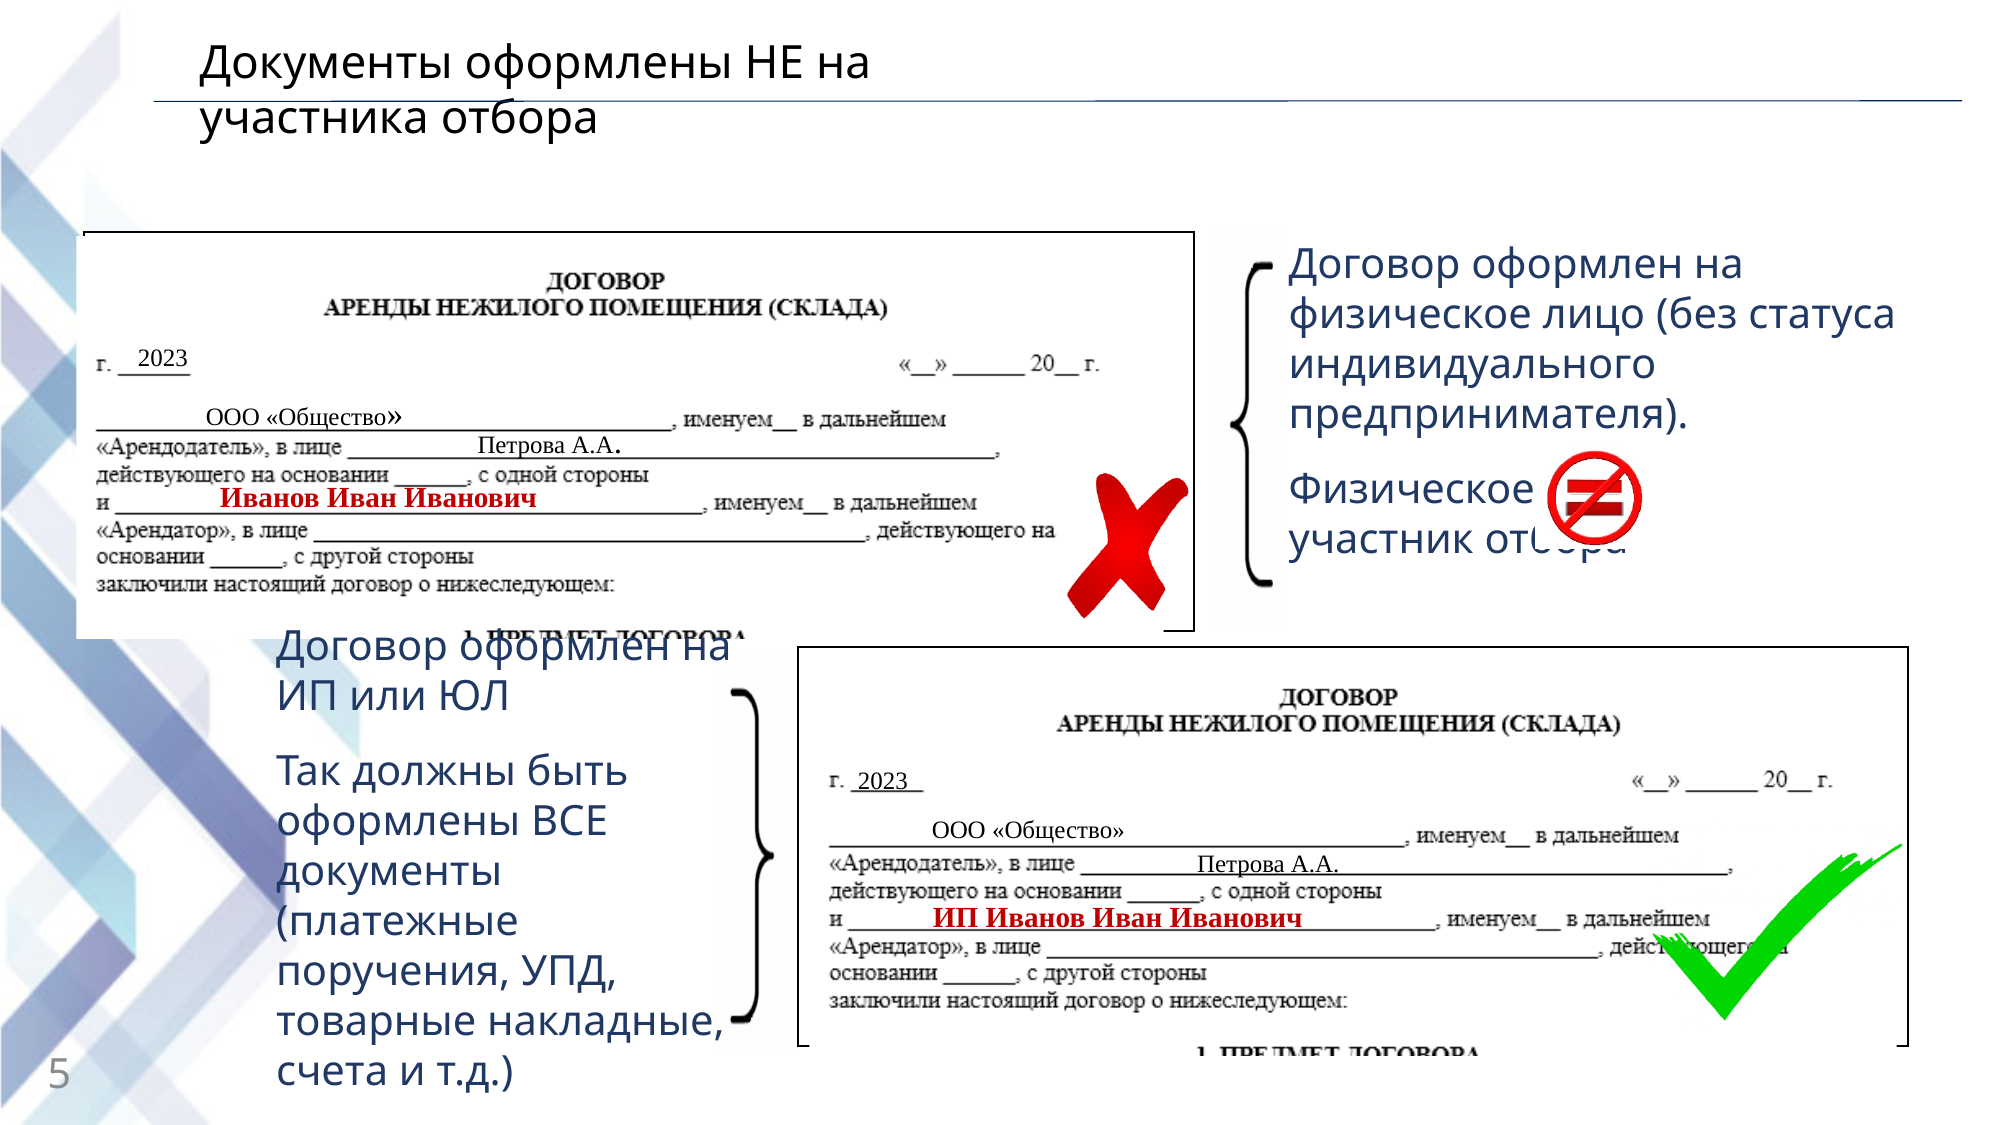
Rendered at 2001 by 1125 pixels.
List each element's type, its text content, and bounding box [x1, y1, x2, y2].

text_box Договор оформлен на ИП или ЮЛ Так должны быть оформлены ВСЕ документы (платежные поручения, УПД, товарные накладные, счета и т.д.) [276, 639, 747, 1094]
text_box Документы оформлены НЕ на участника отбора [184, 25, 956, 100]
text_box [1164, 466, 1195, 632]
picture [2, 0, 1446, 1125]
text_box [797, 646, 1909, 1047]
text_box Документы оформлены НЕ на участника отбора [184, 102, 956, 150]
text_box [83, 231, 1195, 390]
picture [1535, 447, 1654, 550]
picture [552, 650, 1908, 1056]
slide_number 5 [32, 1045, 84, 1106]
text_box Договор оформлен на физическое лицо (без статуса индивидуального предпринимателя). Физическое лицо участник отбора [1288, 237, 1908, 563]
